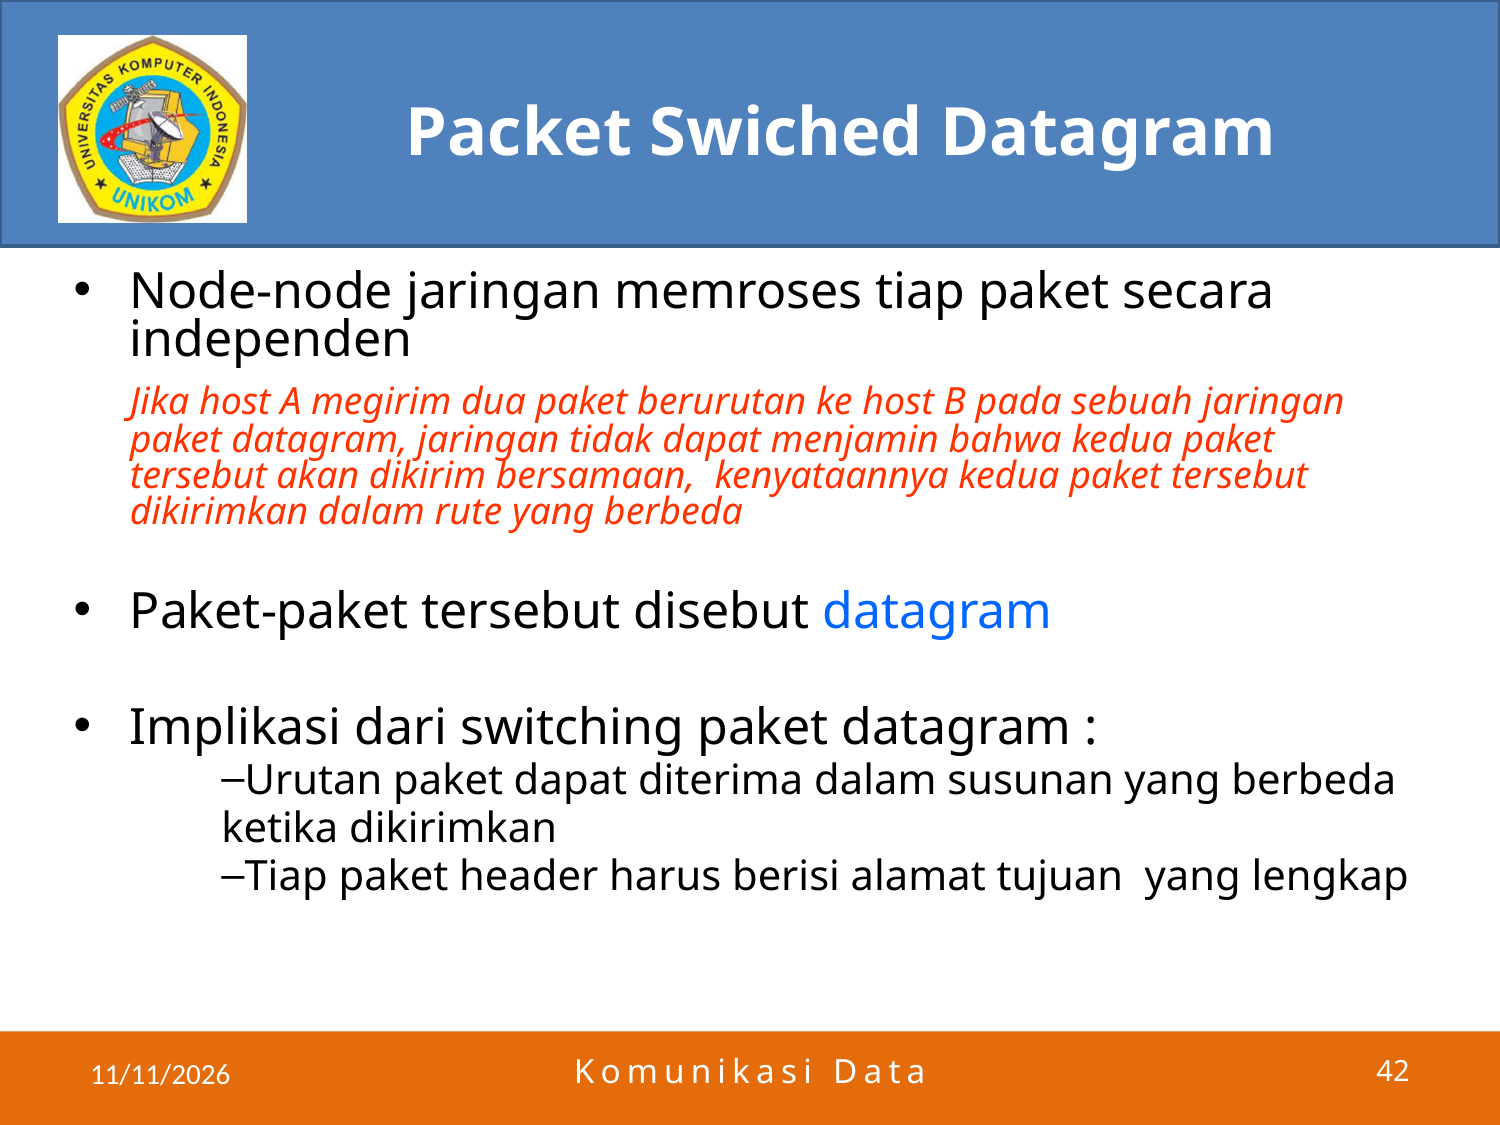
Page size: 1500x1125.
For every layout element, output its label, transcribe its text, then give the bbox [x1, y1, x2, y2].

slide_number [75, 1042, 425, 1103]
title Packet Swiched Datagram [257, 35, 1425, 223]
slide_number 42 [1074, 1042, 1425, 1103]
picture [58, 35, 247, 223]
list Node-node jaringan memroses tiap paket secara independen Jika host A megirim dua paket berurutan ke host B pada sebuah jaringan paket datagram, jaringan tidak dapat menjamin bahwa kedua paket tersebut akan dikirim bersamaan, kenyataannya kedua paket tersebut dikirimkan dalam rute yang berbeda Paket-paket tersebut disebut datagram Implikasi dari switching paket datagram : Urutan paket dapat diterima dalam susunan yang berbeda ketika dikirimkan Tiap paket header harus berisi alamat tujuan yang lengkap [58, 262, 1425, 1005]
footer Komunikasi Data [512, 1042, 988, 1103]
